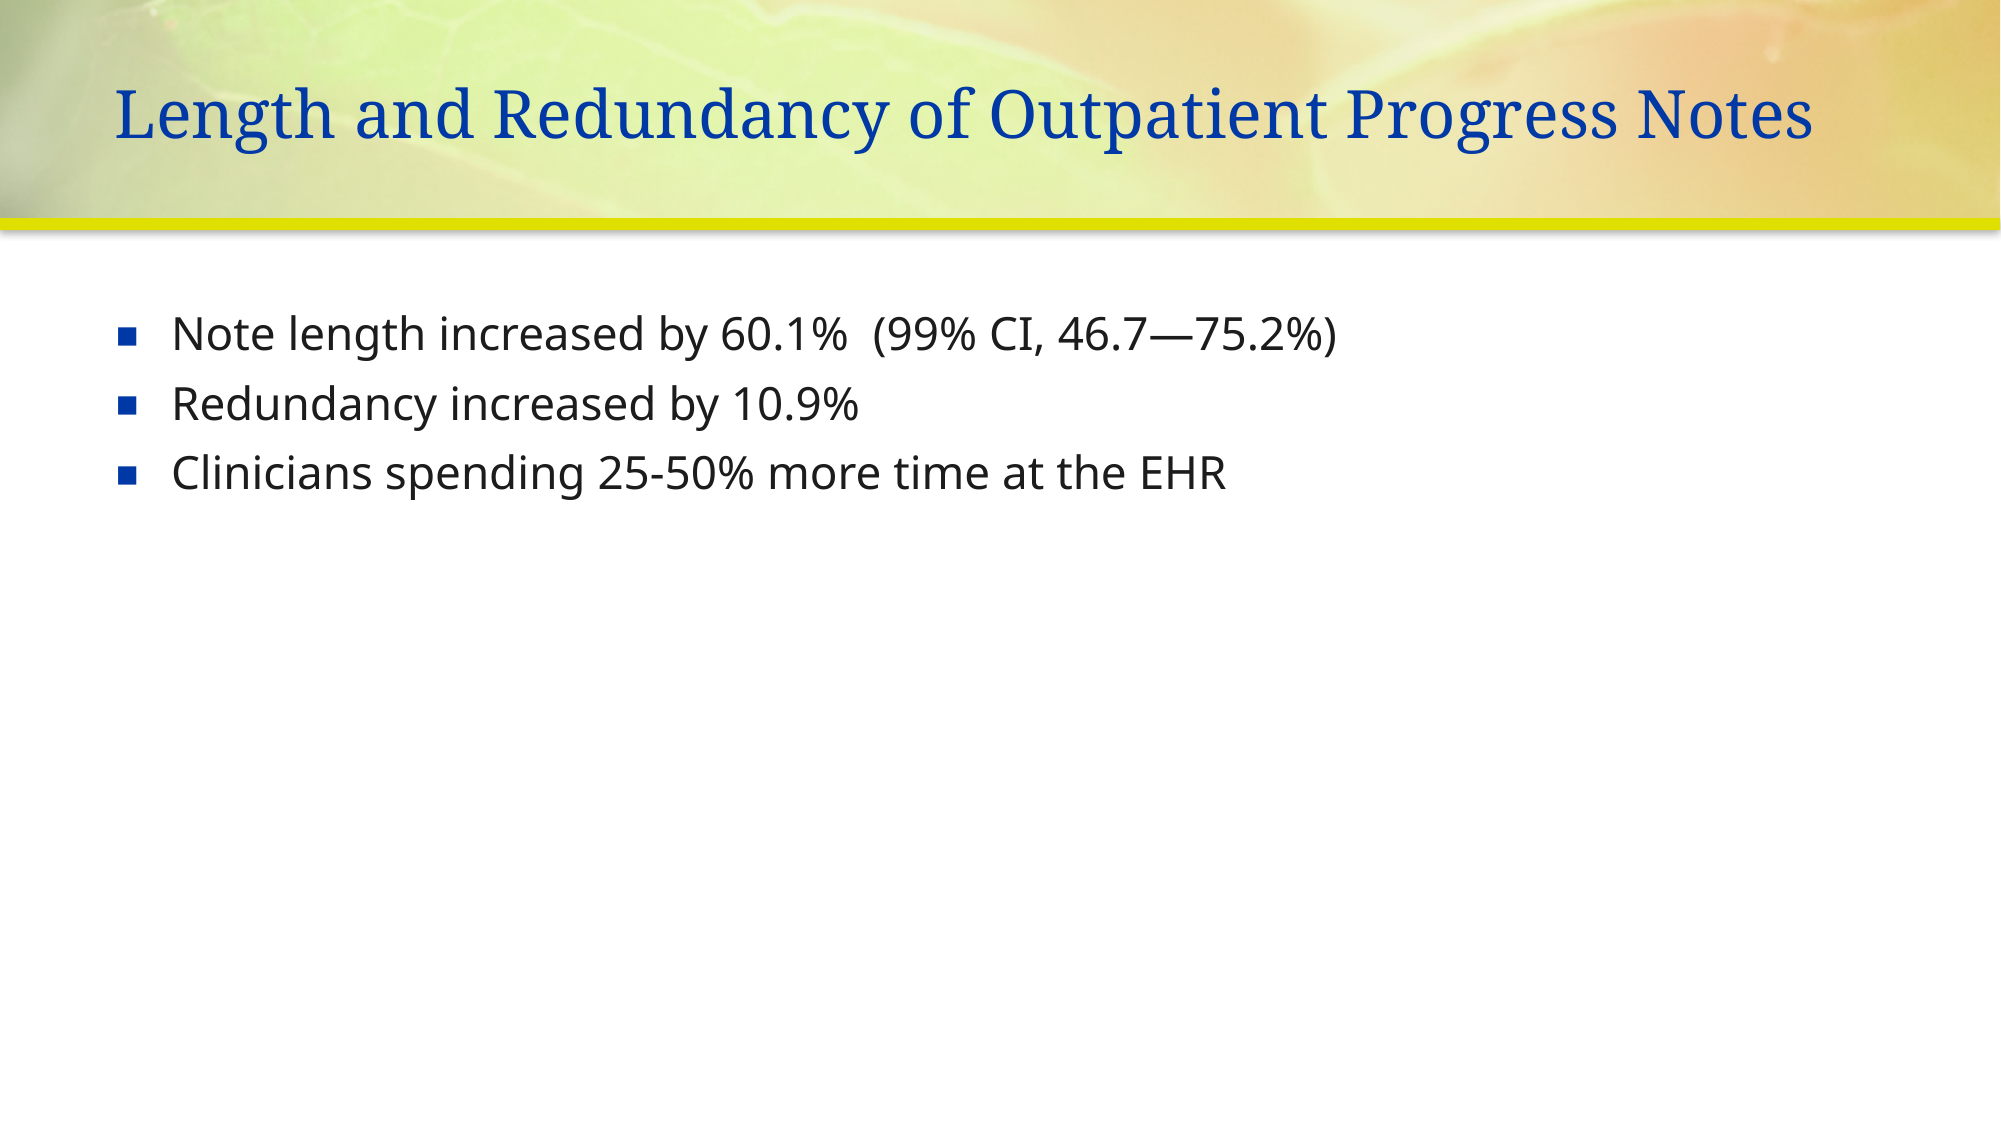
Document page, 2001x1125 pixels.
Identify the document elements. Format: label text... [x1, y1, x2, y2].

picture [0, 0, 2001, 218]
list Note length increased by 60.1% (99% CI, 46.7—75.2%) Redundancy increased by 10.9% Clinicians spending 25-50% more time at the EHR [99, 291, 1903, 1011]
title Length and Redundancy of Outpatient Progress Notes [99, 64, 1899, 159]
